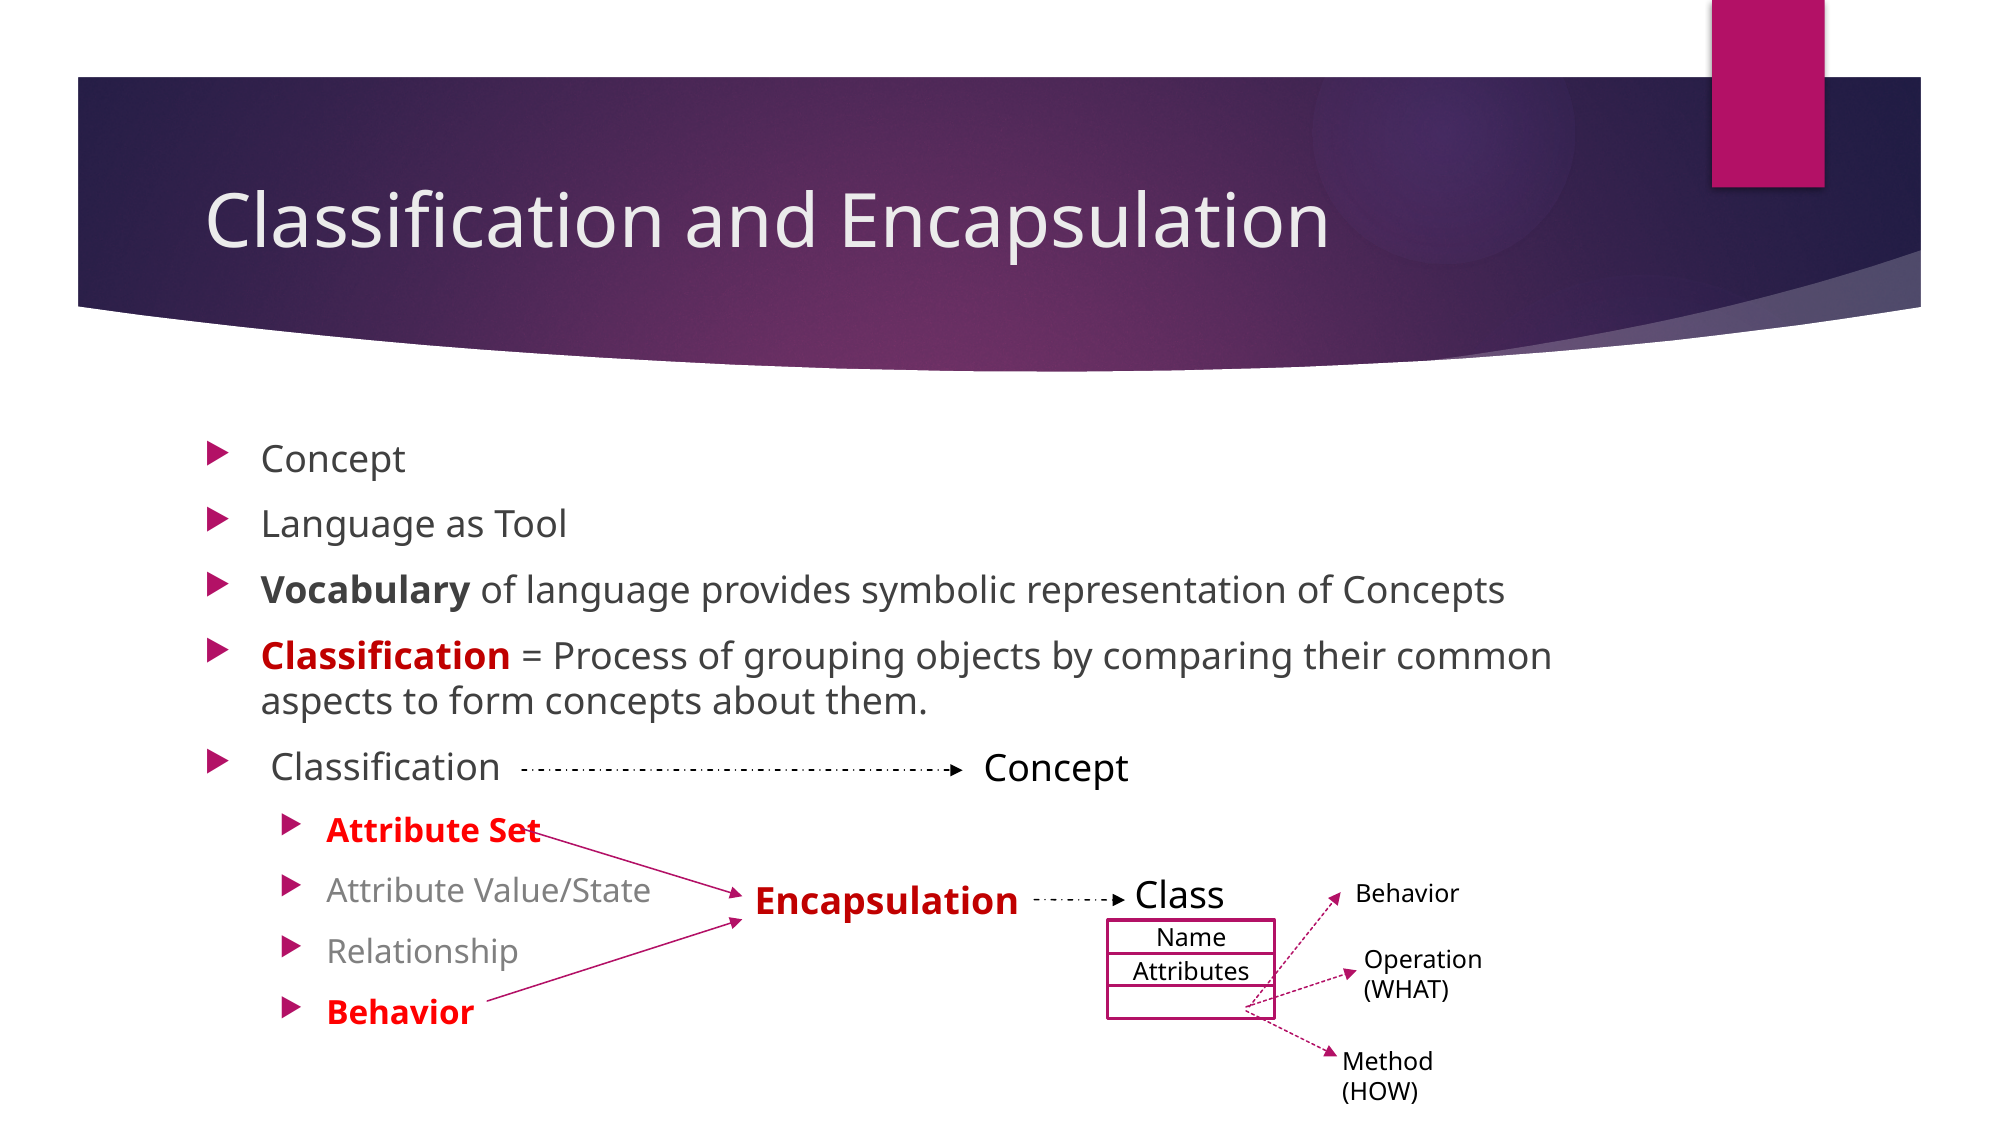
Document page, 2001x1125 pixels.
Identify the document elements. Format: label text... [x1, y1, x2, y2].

text_box Class [1110, 863, 1241, 918]
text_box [486, 919, 743, 1002]
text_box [1245, 1010, 1338, 1057]
text_box Operation (WHAT) [1349, 936, 1508, 1012]
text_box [1245, 970, 1357, 1008]
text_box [1107, 919, 1243, 1020]
list Concept Language as Tool Vocabulary of language provides symbolic representation of Concepts Classification = Process of grouping objects by comparing their common aspects to form concepts about them. Classification Attribute Set Attribute Value/State Relationship Behavior [189, 427, 1638, 1049]
text_box Method (HOW) [1327, 1037, 1475, 1113]
title Classification and Encapsulation [189, 159, 1627, 276]
text_box Behavior [1340, 869, 1475, 915]
text_box Encapsulation [739, 869, 1035, 930]
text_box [1248, 892, 1340, 968]
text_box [521, 828, 743, 897]
text_box Concept [968, 737, 1144, 797]
